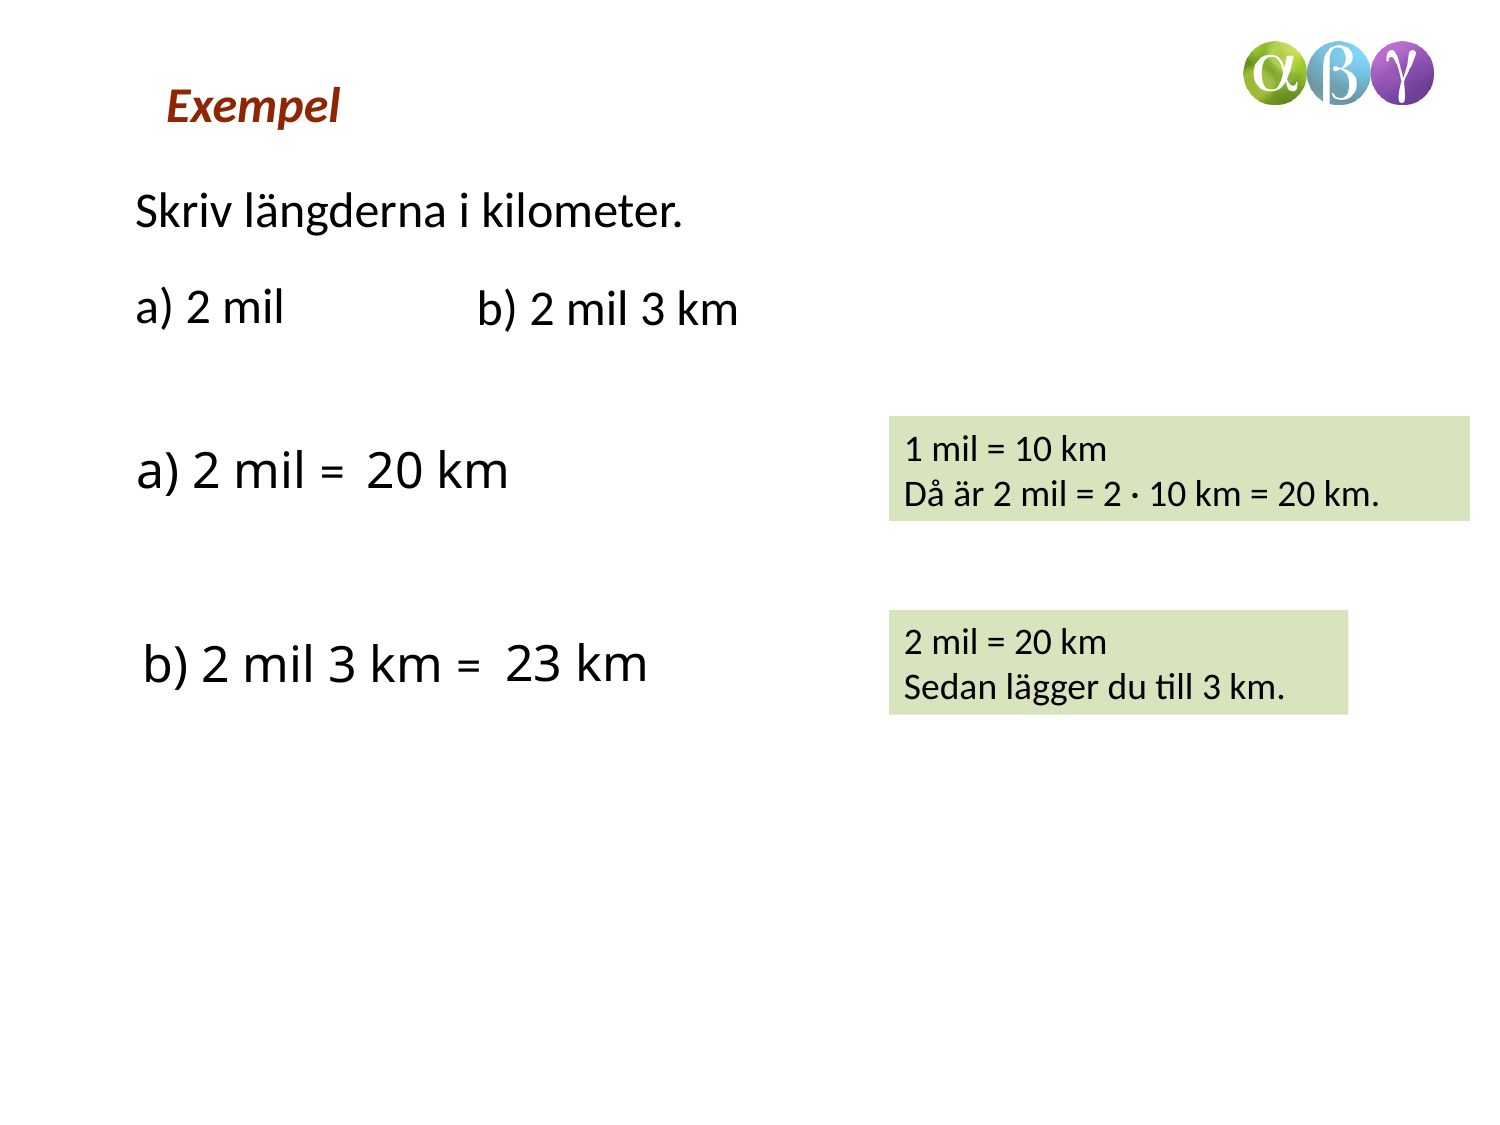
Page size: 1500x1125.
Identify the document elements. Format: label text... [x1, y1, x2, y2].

text_box 2 mil = 20 km Sedan lägger du till 3 km. [889, 610, 1349, 715]
text_box a) 2 mil [120, 266, 352, 341]
text_box Skriv längderna i kilometer. [120, 169, 852, 245]
text_box b) 2 mil 3 km = [127, 625, 490, 700]
text_box b) 2 mil 3 km [461, 268, 786, 344]
picture [1243, 40, 1435, 105]
text_box 1 mil = 10 km Då är 2 mil = 2 · 10 km = 20 km. [889, 416, 1470, 521]
text_box a) 2 mil = [121, 431, 351, 506]
text_box Exempel [151, 64, 356, 140]
text_box 23 km [490, 624, 757, 700]
text_box 20 km [351, 431, 606, 506]
